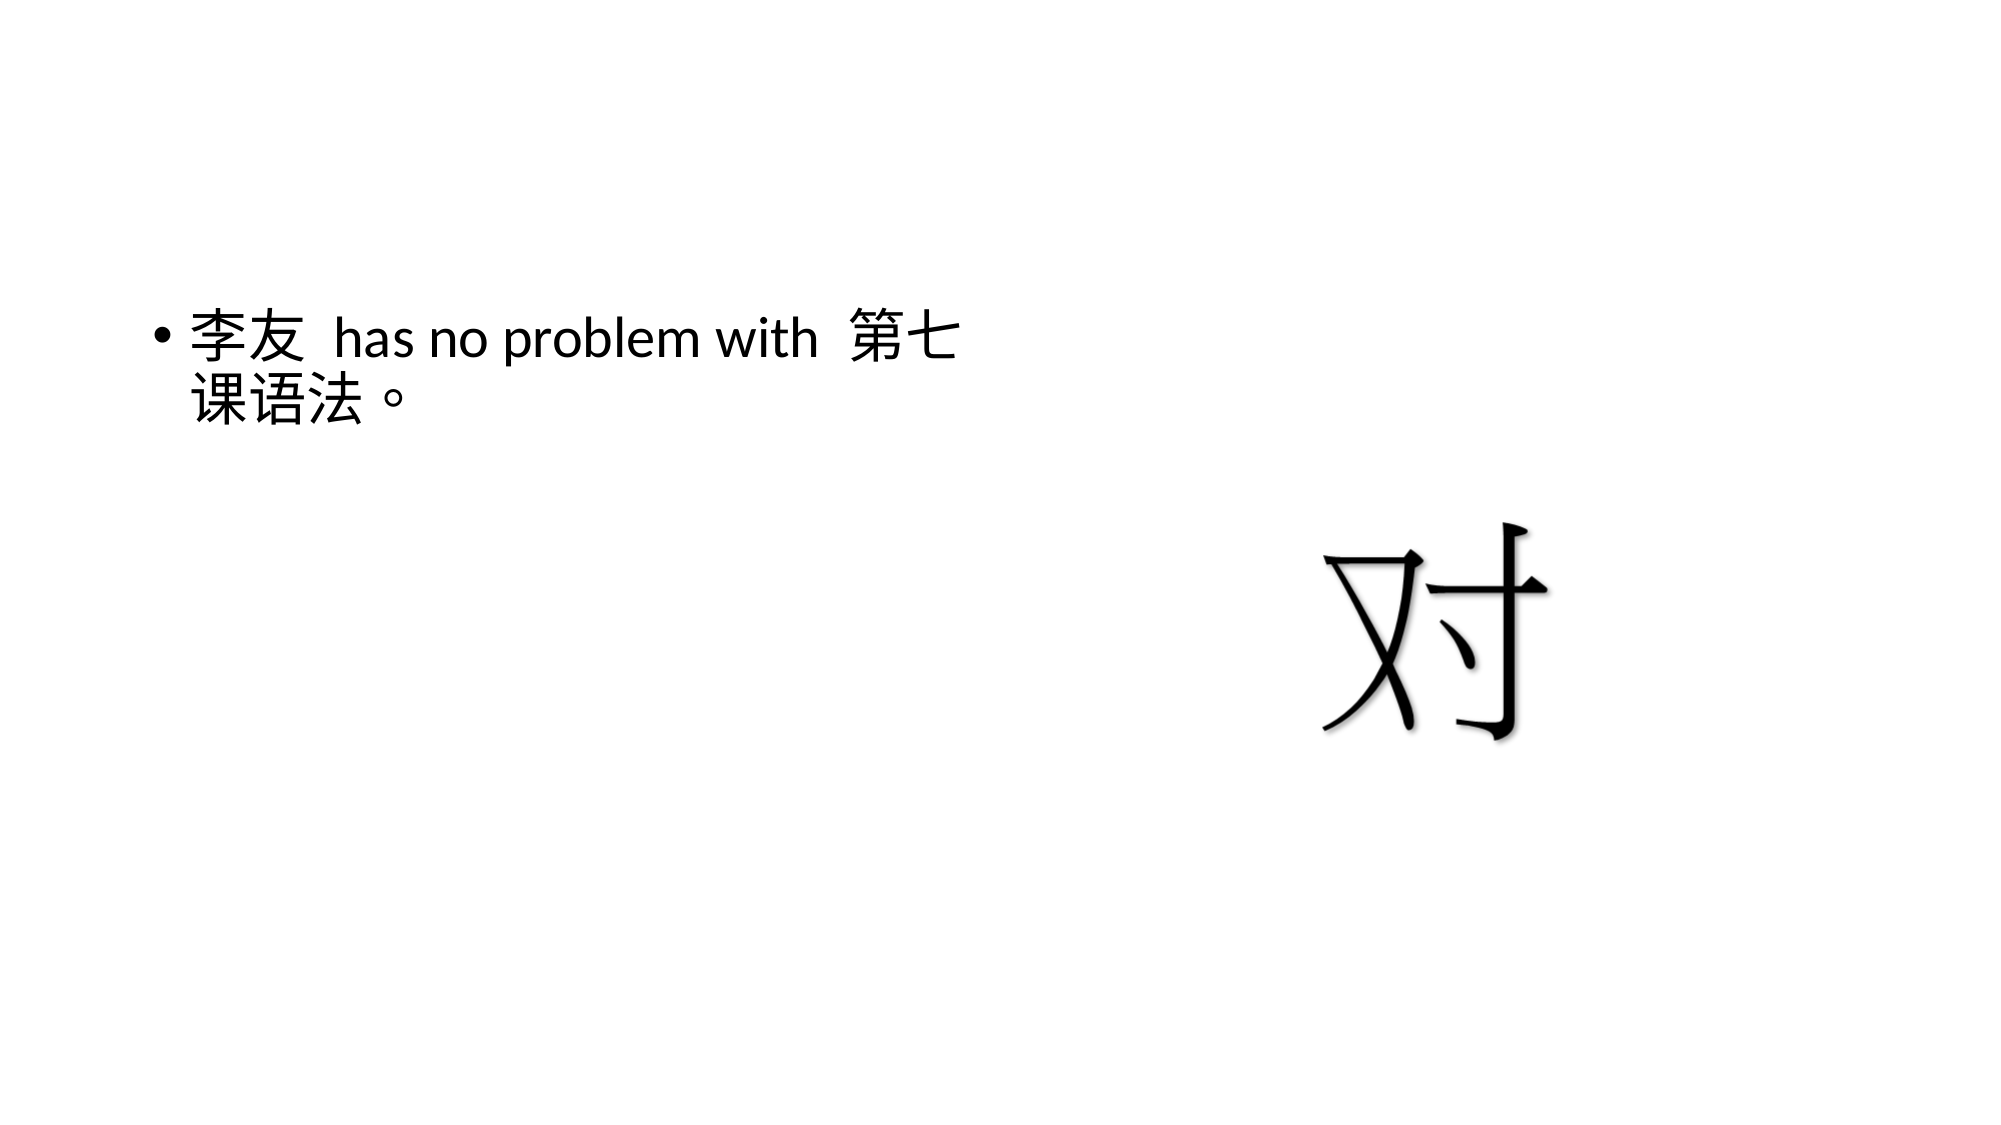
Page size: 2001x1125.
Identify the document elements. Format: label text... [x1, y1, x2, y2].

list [1164, 395, 1710, 918]
list 李友 has no problem with 第七课语法。 [137, 299, 988, 1014]
